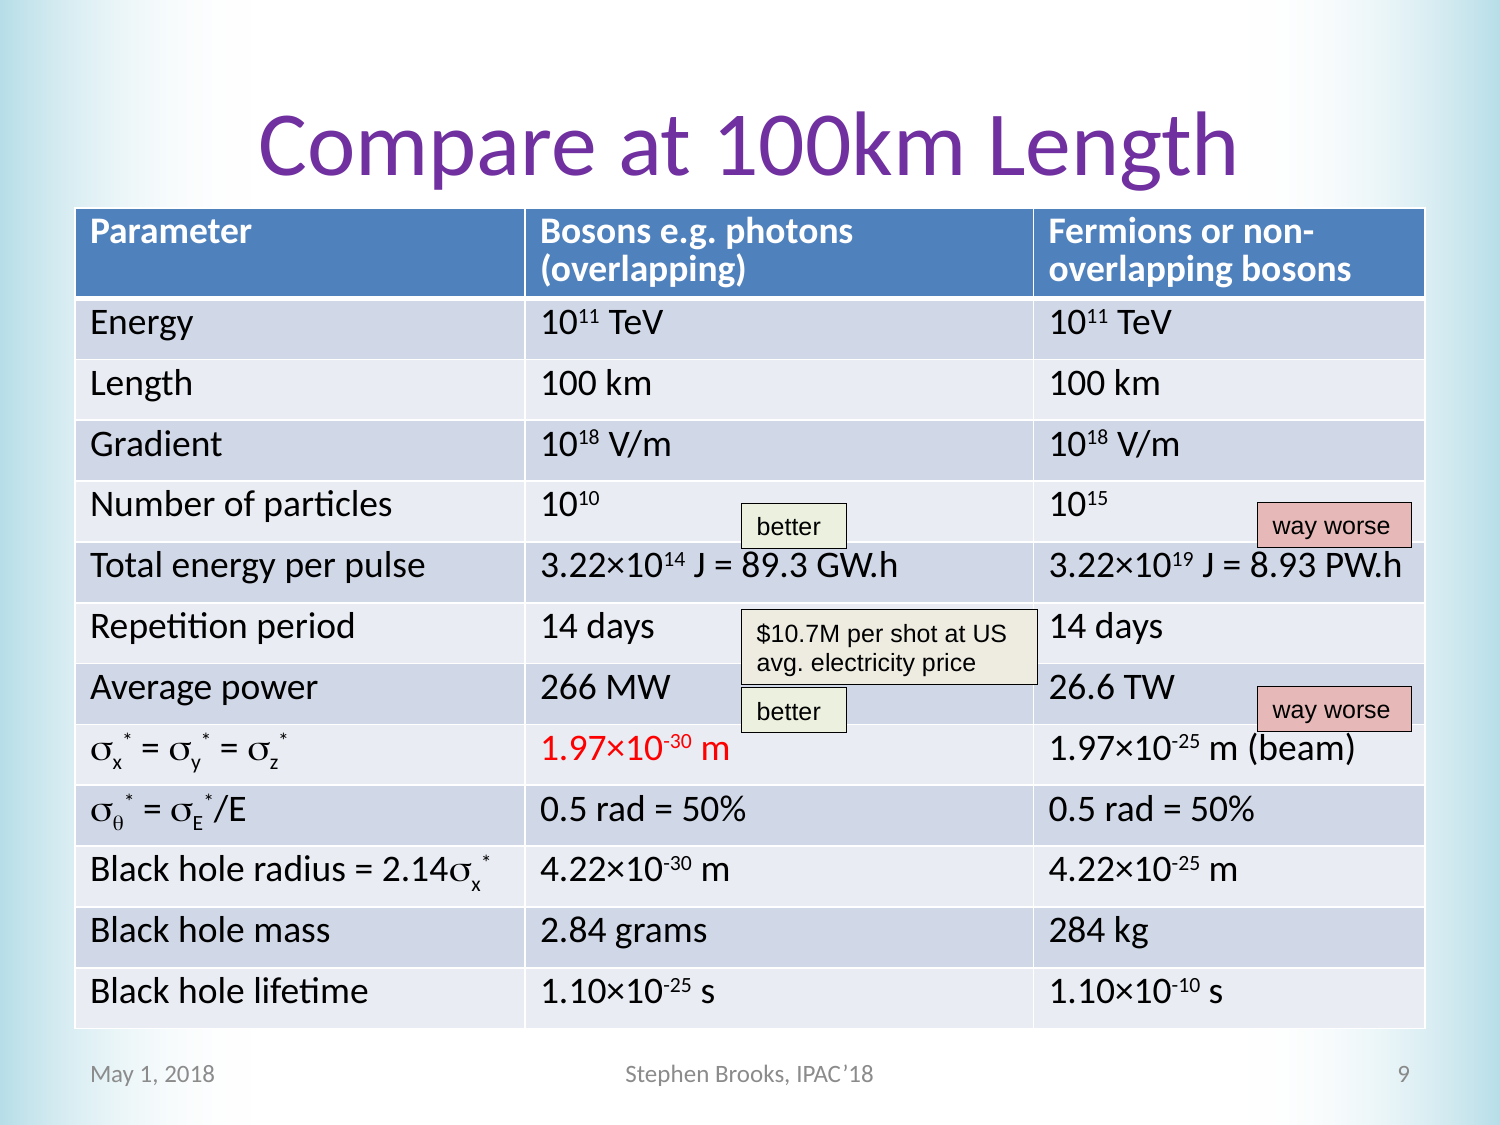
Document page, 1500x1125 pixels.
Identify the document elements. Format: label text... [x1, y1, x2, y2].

table_cell 0.5 rad = 50% [526, 786, 1033, 845]
table_cell Length [76, 360, 524, 419]
table_header Fermions or non-overlapping bosons [1034, 209, 1424, 296]
table_cell 1018 V/m [526, 421, 1033, 480]
table_cell 1011 TeV [1034, 301, 1424, 359]
table_cell 14 days [526, 604, 1033, 663]
table_cell 0.5 rad = 50% [1034, 786, 1424, 845]
text_box better [741, 687, 847, 733]
table_cell Average power [76, 664, 524, 724]
text_box way worse [1257, 686, 1412, 732]
table_cell 1011 TeV [526, 301, 1033, 359]
footer Stephen Brooks, IPAC’18 [512, 1042, 988, 1103]
table_cell 1.10×10-10 s [1034, 969, 1424, 1028]
table_cell 100 km [1034, 360, 1424, 419]
table_cell 3.22×1019 J = 8.93 PW.h [1034, 543, 1424, 602]
table_header Parameter [76, 209, 524, 296]
slide_number 9 [1074, 1042, 1425, 1103]
table_cell Number of particles [76, 482, 524, 541]
table_cell 1015 [1034, 482, 1424, 541]
table_cell 1018 V/m [1034, 421, 1424, 480]
table_cell 4.22×10-25 m [1034, 847, 1424, 906]
table_cell Black hole radius = 2.14sx* [76, 847, 524, 906]
table_cell 1.97×10-25 m (beam) [1034, 725, 1424, 784]
table_cell Total energy per pulse [76, 543, 524, 602]
table_cell 3.22×1014 J = 89.3 GW.h [526, 543, 1033, 602]
table_cell Black hole mass [76, 908, 524, 967]
text_box better [741, 503, 847, 549]
table_cell 266 MW [526, 664, 1033, 724]
table_cell 26.6 TW [1034, 664, 1424, 724]
table_cell Gradient [76, 421, 524, 480]
table_cell Energy [76, 301, 524, 359]
table_cell sq* = sE*/E [76, 786, 524, 845]
title Compare at 100km Length [75, 45, 1425, 207]
table_cell 14 days [1034, 604, 1424, 663]
table_cell 284 kg [1034, 908, 1424, 967]
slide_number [75, 1042, 425, 1103]
table_cell Black hole lifetime [76, 969, 524, 1028]
table_cell 1.97×10-30 m [526, 725, 1033, 784]
table_cell 4.22×10-30 m [526, 847, 1033, 906]
table_cell 2.84 grams [526, 908, 1033, 967]
table_cell 1010 [526, 482, 1033, 541]
table_cell 1.10×10-25 s [526, 969, 1033, 1028]
table_cell 100 km [526, 360, 1033, 419]
text_box way worse [1257, 502, 1412, 548]
table_cell Repetition period [76, 604, 524, 663]
table_header Bosons e.g. photons (overlapping) [526, 209, 1033, 296]
text_box $10.7M per shot at US avg. electricity price [741, 609, 1038, 685]
table_cell sx* = sy* = sz* [76, 725, 524, 784]
